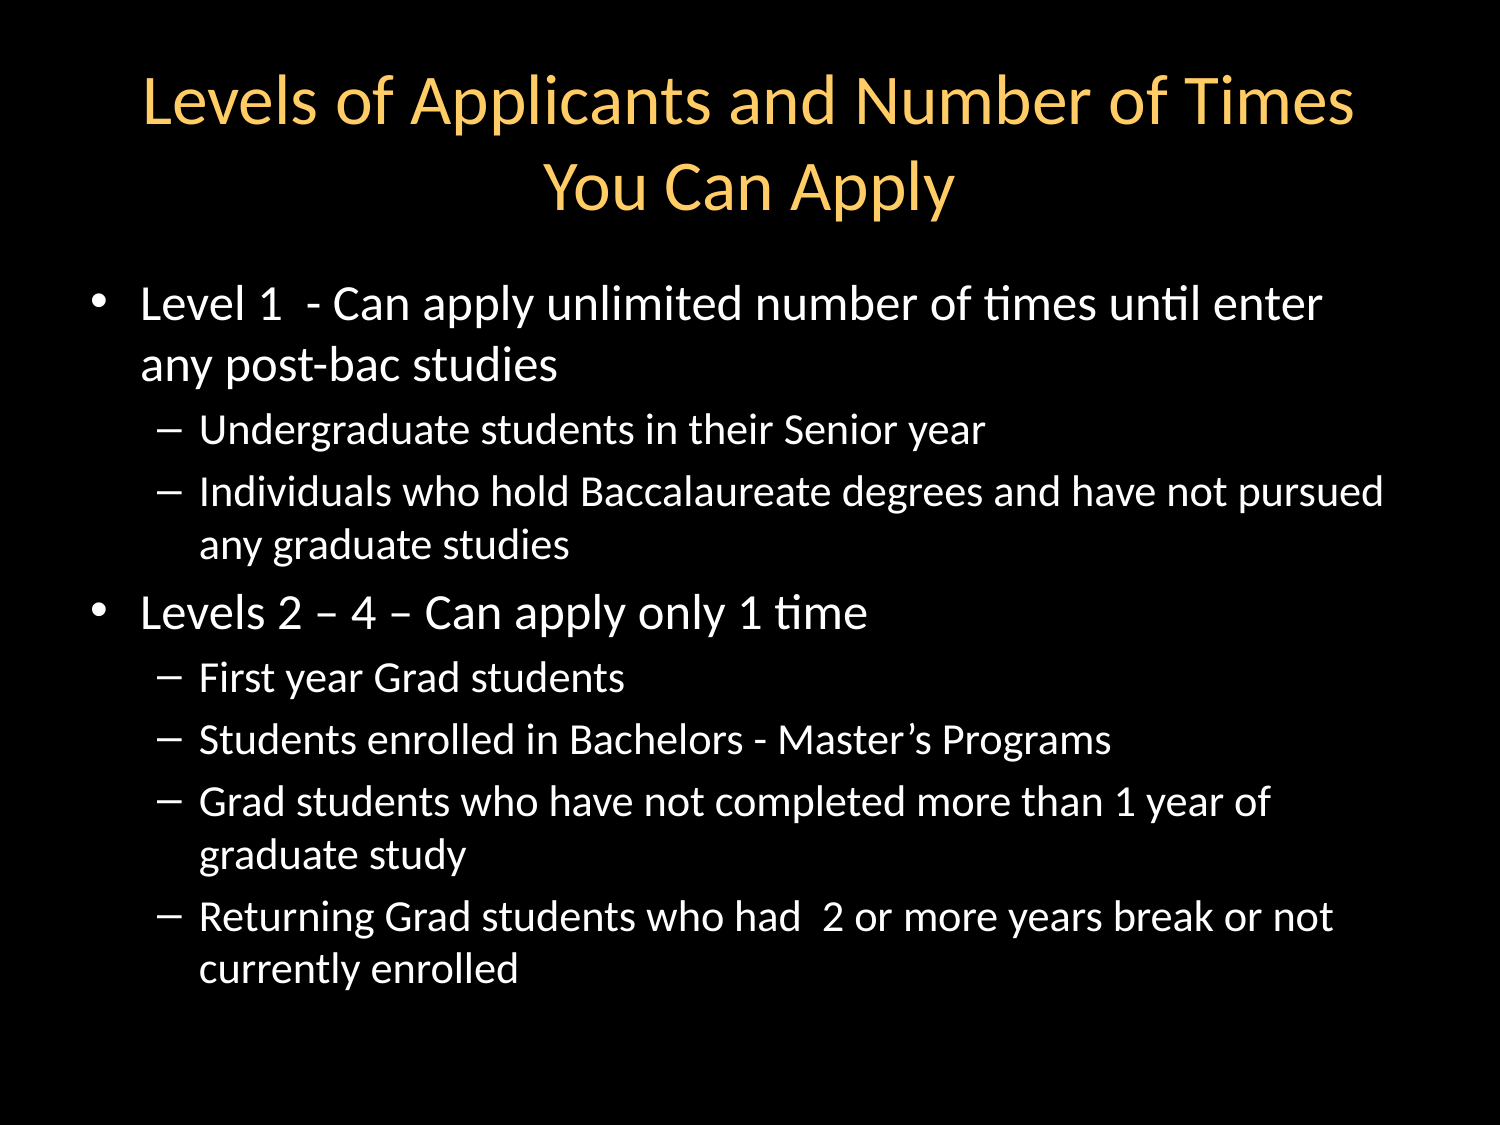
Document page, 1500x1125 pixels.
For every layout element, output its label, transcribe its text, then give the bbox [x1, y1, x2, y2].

title Levels of Applicants and Number of Times You Can Apply [75, 45, 1425, 233]
list Level 1 - Can apply unlimited number of times until enter any post-bac studies Undergraduate students in their Senior year Individuals who hold Baccalaureate degrees and have not pursued any graduate studies Levels 2 – 4 – Can apply only 1 time First year Grad students Students enrolled in Bachelors - Master’s Programs Grad students who have not completed more than 1 year of graduate study Returning Grad students who had 2 or more years break or not currently enrolled [75, 262, 1425, 1005]
